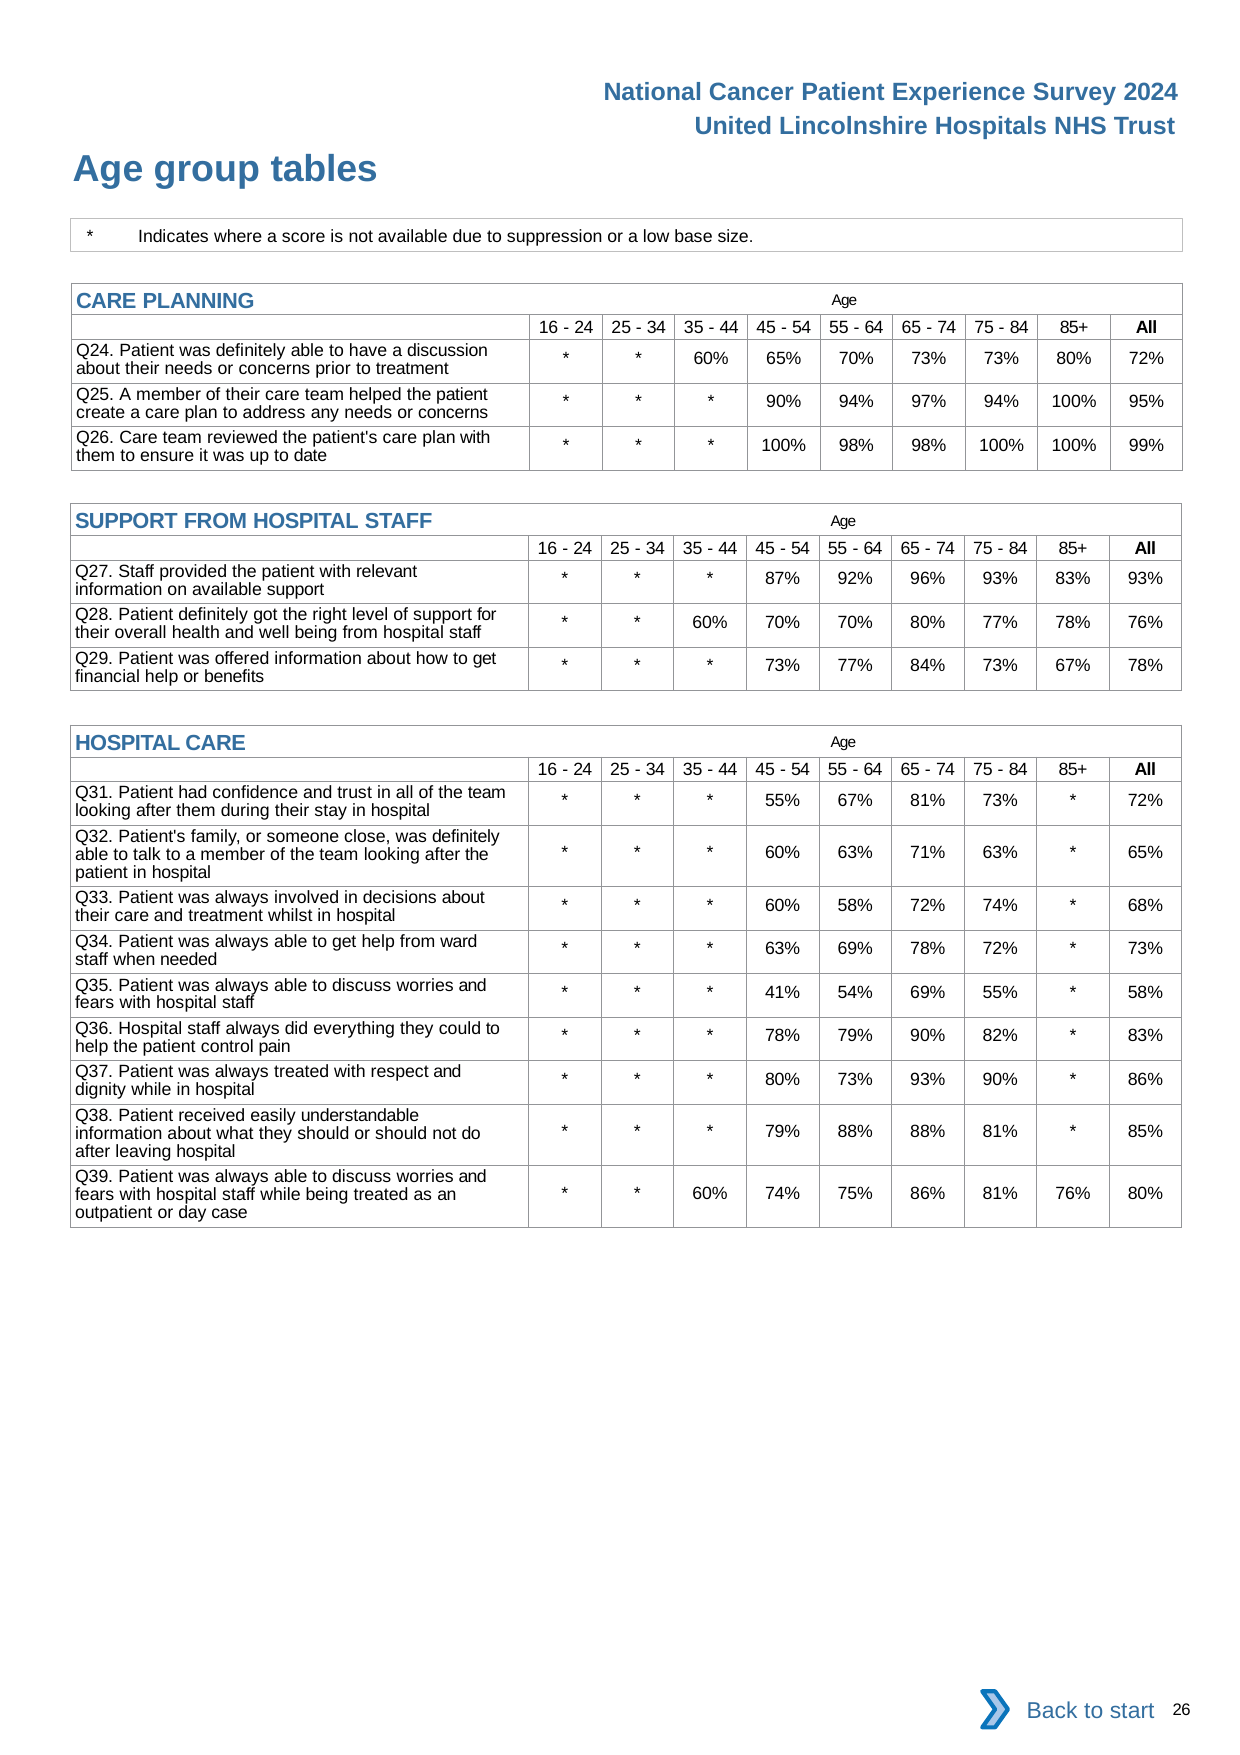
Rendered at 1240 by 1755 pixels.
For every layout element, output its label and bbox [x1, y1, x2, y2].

table_cell [674, 1061, 746, 1104]
table_cell [603, 427, 674, 470]
table_header [72, 284, 1182, 314]
table_cell [71, 536, 528, 560]
table_cell [820, 931, 891, 973]
table_cell [1037, 536, 1109, 560]
table_cell [71, 1105, 528, 1165]
table_cell [602, 887, 673, 930]
table_cell [892, 648, 964, 690]
table_cell [965, 887, 1036, 930]
table_cell [965, 826, 1036, 886]
table_cell [1110, 1166, 1181, 1227]
table_cell [1037, 758, 1109, 781]
table_cell [892, 1061, 964, 1104]
table_cell [1111, 427, 1182, 470]
table_cell [965, 1105, 1036, 1165]
table_cell [820, 1061, 891, 1104]
table_cell [71, 561, 528, 603]
table_cell [747, 561, 819, 603]
table_cell [965, 1166, 1036, 1227]
table_cell [602, 758, 673, 781]
table_cell [602, 561, 673, 603]
table_cell [1111, 340, 1182, 383]
table_cell [72, 384, 529, 426]
table_cell [747, 1105, 819, 1165]
table_cell [530, 315, 602, 339]
table_cell [820, 974, 891, 1017]
table_cell [675, 384, 747, 426]
table_cell [748, 427, 820, 470]
table_cell [1037, 1166, 1109, 1227]
title [70, 144, 690, 218]
table_cell [892, 604, 964, 647]
table_cell [966, 315, 1037, 339]
table_cell [1110, 758, 1181, 781]
table_cell [1110, 974, 1181, 1017]
table_cell [892, 974, 964, 1017]
table_cell [674, 561, 746, 603]
table_cell [71, 826, 528, 886]
table_cell [1037, 1105, 1109, 1165]
table_cell [892, 758, 964, 781]
table_cell [529, 826, 601, 886]
table_cell [675, 315, 747, 339]
table_cell [1037, 1061, 1109, 1104]
table_cell [530, 340, 602, 383]
table_cell [1037, 648, 1109, 690]
table_cell [747, 782, 819, 825]
table_cell [821, 427, 892, 470]
table_cell [747, 1018, 819, 1060]
table_cell [674, 931, 746, 973]
table_cell [674, 1018, 746, 1060]
table_cell [1110, 536, 1181, 560]
table_cell [821, 384, 892, 426]
table_cell [1110, 604, 1181, 647]
table_cell [602, 604, 673, 647]
table_cell [965, 758, 1036, 781]
table_cell [529, 1166, 601, 1227]
table_cell [529, 782, 601, 825]
table_cell [1110, 1018, 1181, 1060]
table_cell [602, 648, 673, 690]
table_cell [1110, 1061, 1181, 1104]
table_cell [71, 758, 528, 781]
table_cell [966, 427, 1037, 470]
table_cell [529, 648, 601, 690]
table_cell [893, 384, 965, 426]
table_cell [71, 1061, 528, 1104]
table_cell [1037, 887, 1109, 930]
table_cell [1110, 648, 1181, 690]
table_cell [965, 536, 1036, 560]
table_cell [675, 340, 747, 383]
table_cell [602, 931, 673, 973]
table_cell [529, 758, 601, 781]
table_cell [1111, 384, 1182, 426]
table_cell [893, 427, 965, 470]
table_cell [820, 561, 891, 603]
table_cell [602, 536, 673, 560]
table_cell [820, 536, 891, 560]
table_cell [1037, 826, 1109, 886]
text_box [588, 68, 1194, 147]
table_cell [1037, 604, 1109, 647]
table_cell [674, 974, 746, 1017]
table_cell [602, 826, 673, 886]
table_cell [892, 887, 964, 930]
table_cell [603, 315, 674, 339]
table_cell [747, 887, 819, 930]
table_cell [602, 974, 673, 1017]
table_cell [674, 887, 746, 930]
table_cell [530, 384, 602, 426]
table_cell [71, 782, 528, 825]
table_cell [674, 782, 746, 825]
table_cell [1037, 931, 1109, 973]
table_cell [1037, 782, 1109, 825]
table_cell [820, 758, 891, 781]
table_cell [965, 648, 1036, 690]
table_cell [71, 974, 528, 1017]
table_cell [529, 887, 601, 930]
table_cell [892, 782, 964, 825]
table_cell [530, 427, 602, 470]
table_cell [72, 427, 529, 470]
table_cell [602, 1061, 673, 1104]
table_cell [603, 384, 674, 426]
table_cell [747, 974, 819, 1017]
table_cell [820, 782, 891, 825]
table_cell [747, 1061, 819, 1104]
title [70, 252, 690, 438]
table_cell [1038, 340, 1110, 383]
table_cell [674, 536, 746, 560]
table_cell [892, 826, 964, 886]
table_cell [820, 887, 891, 930]
table_cell [965, 974, 1036, 1017]
table_cell [1037, 561, 1109, 603]
table_cell [892, 931, 964, 973]
table_cell [1037, 974, 1109, 1017]
table_cell [820, 648, 891, 690]
table_cell [602, 1105, 673, 1165]
table_cell [1037, 1018, 1109, 1060]
table_cell [965, 1061, 1036, 1104]
table_cell [965, 1018, 1036, 1060]
table_cell [821, 315, 892, 339]
table_header [71, 504, 1181, 535]
table_cell [820, 1105, 891, 1165]
table_cell [674, 826, 746, 886]
table_cell [529, 561, 601, 603]
table_cell [892, 1166, 964, 1227]
table_cell [674, 604, 746, 647]
table_cell [747, 604, 819, 647]
table_cell [821, 340, 892, 383]
table_cell [893, 340, 965, 383]
table_cell [966, 384, 1037, 426]
table_cell [1038, 427, 1110, 470]
table_cell [747, 1166, 819, 1227]
table_cell [892, 1105, 964, 1165]
table_cell [1038, 315, 1110, 339]
table_cell [1110, 887, 1181, 930]
table_cell [1111, 315, 1182, 339]
table_cell [965, 782, 1036, 825]
table_cell [748, 315, 820, 339]
table_cell [71, 1018, 528, 1060]
table_cell [1110, 826, 1181, 886]
table_cell [529, 974, 601, 1017]
table_cell [674, 1166, 746, 1227]
table_cell [1110, 931, 1181, 973]
table_cell [72, 340, 529, 383]
table_cell [529, 1105, 601, 1165]
table_cell [71, 887, 528, 930]
table_cell [674, 1105, 746, 1165]
table_cell [966, 340, 1037, 383]
table_cell [893, 315, 965, 339]
table_header [71, 726, 1181, 757]
table_cell [820, 826, 891, 886]
table_cell [820, 1018, 891, 1060]
table_cell [71, 1166, 528, 1227]
table_cell [602, 1166, 673, 1227]
table_cell [1110, 1105, 1181, 1165]
table_cell [1110, 782, 1181, 825]
table_cell [747, 826, 819, 886]
table_cell [529, 536, 601, 560]
table_cell [965, 561, 1036, 603]
table_cell [747, 758, 819, 781]
table_cell [674, 648, 746, 690]
table_cell [529, 1018, 601, 1060]
table_cell [529, 931, 601, 973]
table_cell [965, 604, 1036, 647]
table_cell [747, 648, 819, 690]
table_cell [892, 561, 964, 603]
text_box [70, 218, 1183, 252]
table_cell [71, 931, 528, 973]
table_cell [602, 782, 673, 825]
table_cell [820, 604, 891, 647]
table_cell [747, 931, 819, 973]
text_box [981, 1677, 1170, 1741]
slide_number [1170, 1699, 1234, 1720]
table_cell [675, 427, 747, 470]
table_cell [892, 536, 964, 560]
table_cell [965, 931, 1036, 973]
table_cell [1110, 561, 1181, 603]
table_cell [603, 340, 674, 383]
table_cell [747, 536, 819, 560]
table_cell [674, 758, 746, 781]
table_cell [748, 340, 820, 383]
table_cell [602, 1018, 673, 1060]
table_cell [892, 1018, 964, 1060]
table_cell [71, 648, 528, 690]
table_cell [748, 384, 820, 426]
table_cell [820, 1166, 891, 1227]
table_cell [1038, 384, 1110, 426]
table_cell [72, 315, 529, 339]
table_cell [529, 604, 601, 647]
table_cell [529, 1061, 601, 1104]
table_cell [71, 604, 528, 647]
